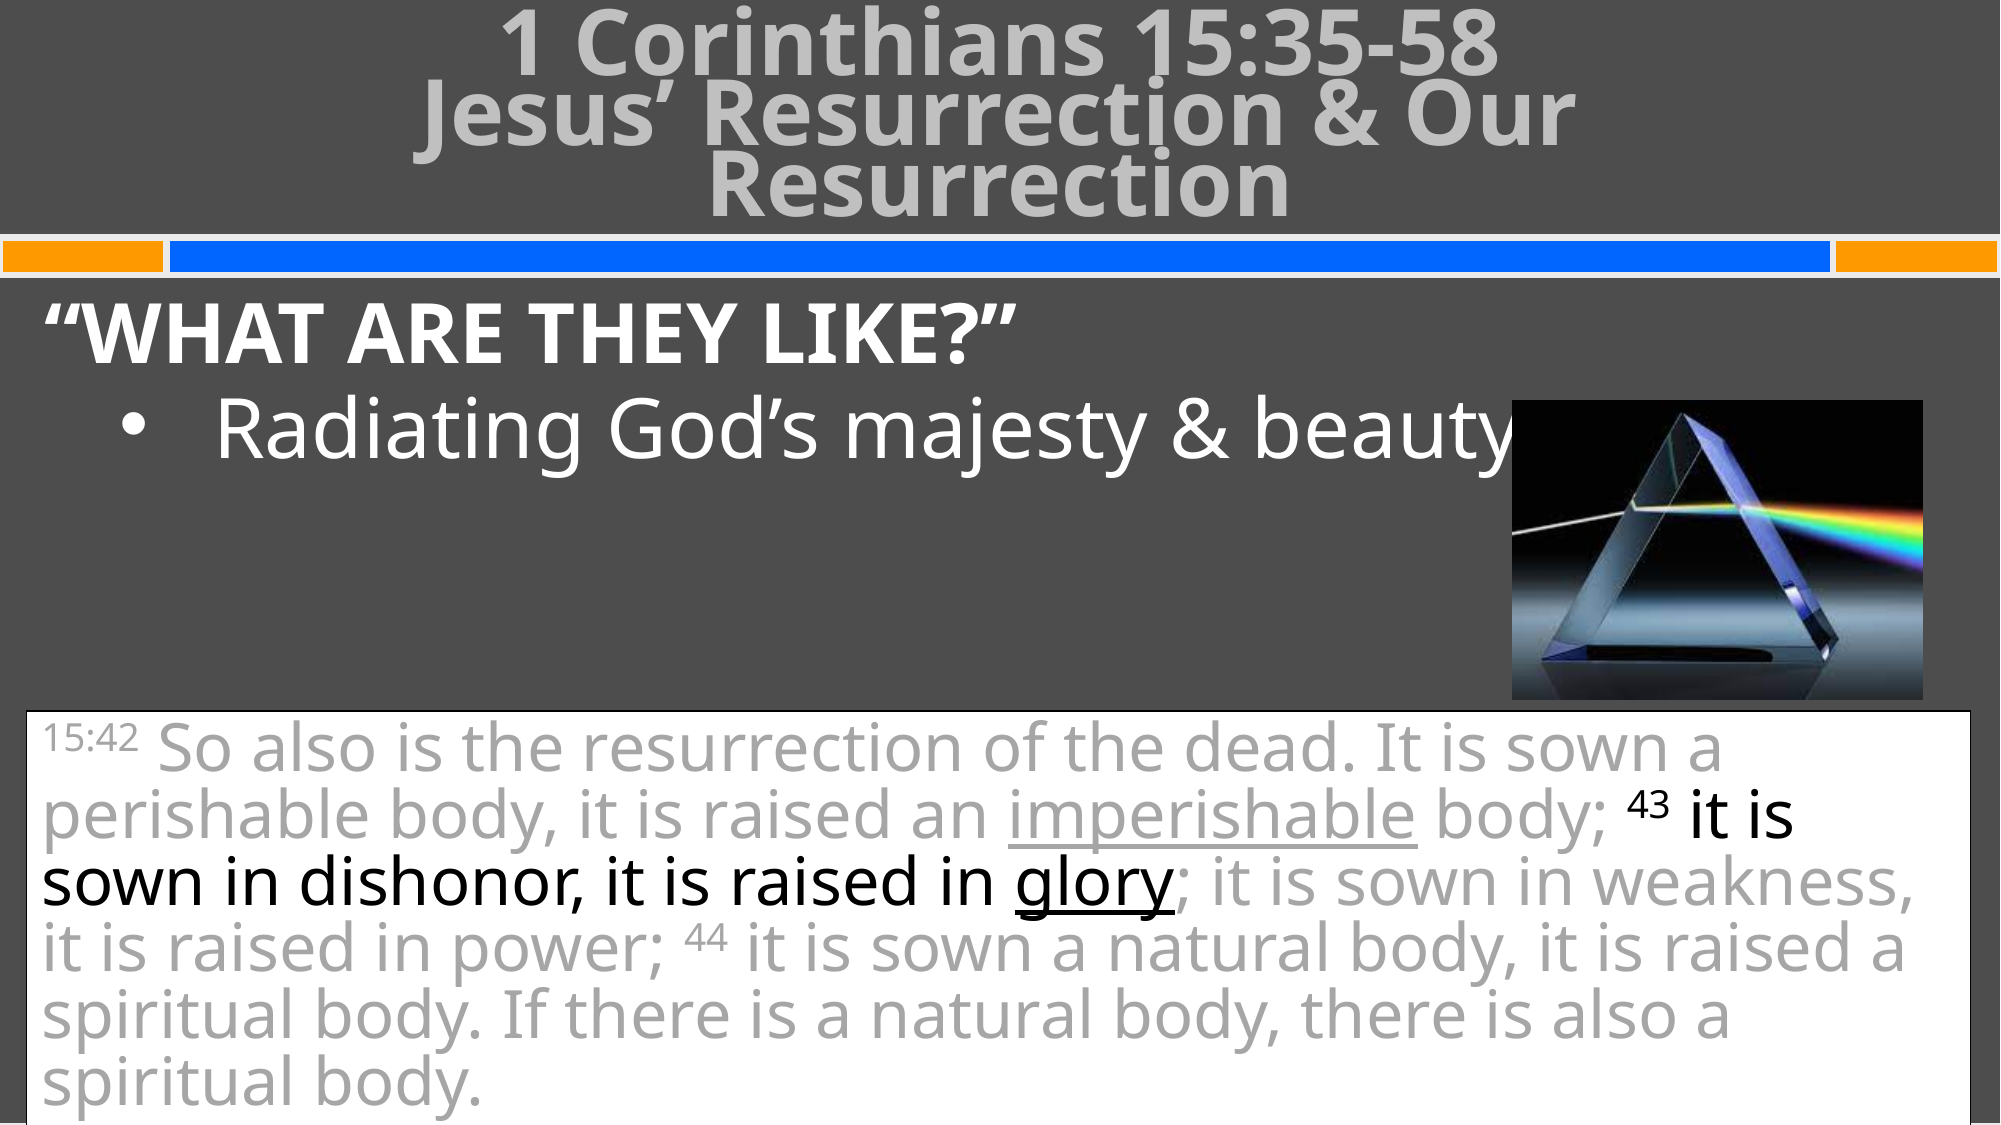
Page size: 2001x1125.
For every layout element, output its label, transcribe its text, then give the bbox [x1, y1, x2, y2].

picture [1511, 400, 1924, 700]
title 1 Corinthians 15:35-58 Jesus’ Resurrection & Our Resurrection [99, 44, 1901, 213]
list “WHAT ARE THEY LIKE?” Radiating God’s majesty & beauty [29, 299, 1964, 711]
text_box 15:42 So also is the resurrection of the dead. It is sown a perishable body, it is raised an imperishable body; 43 it is sown in dishonor, it is raised in glory; it is sown in weakness, it is raised in power; 44 it is sown a natural body, it is raised a spiritual body. If there is a natural body, there is also a spiritual body. [26, 711, 1971, 1125]
